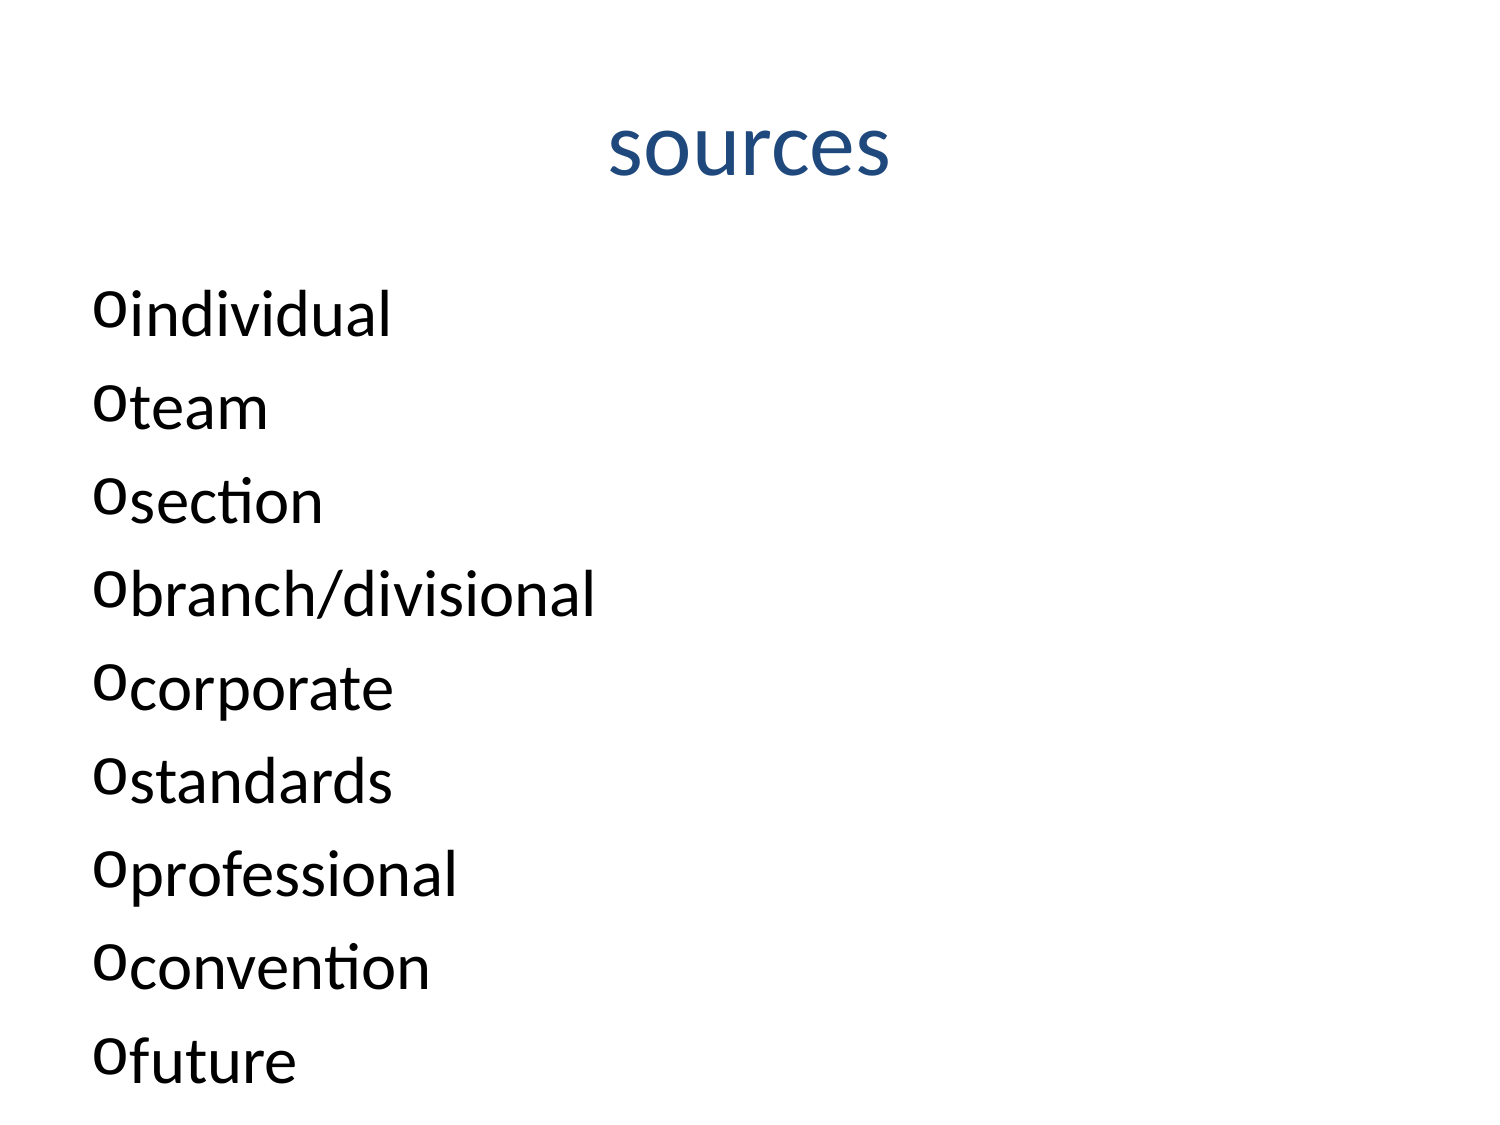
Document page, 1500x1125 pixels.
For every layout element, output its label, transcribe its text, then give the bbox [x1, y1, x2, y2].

title sources [75, 45, 1425, 233]
list individual team section branch/divisional corporate standards professional convention future [75, 262, 1425, 1125]
